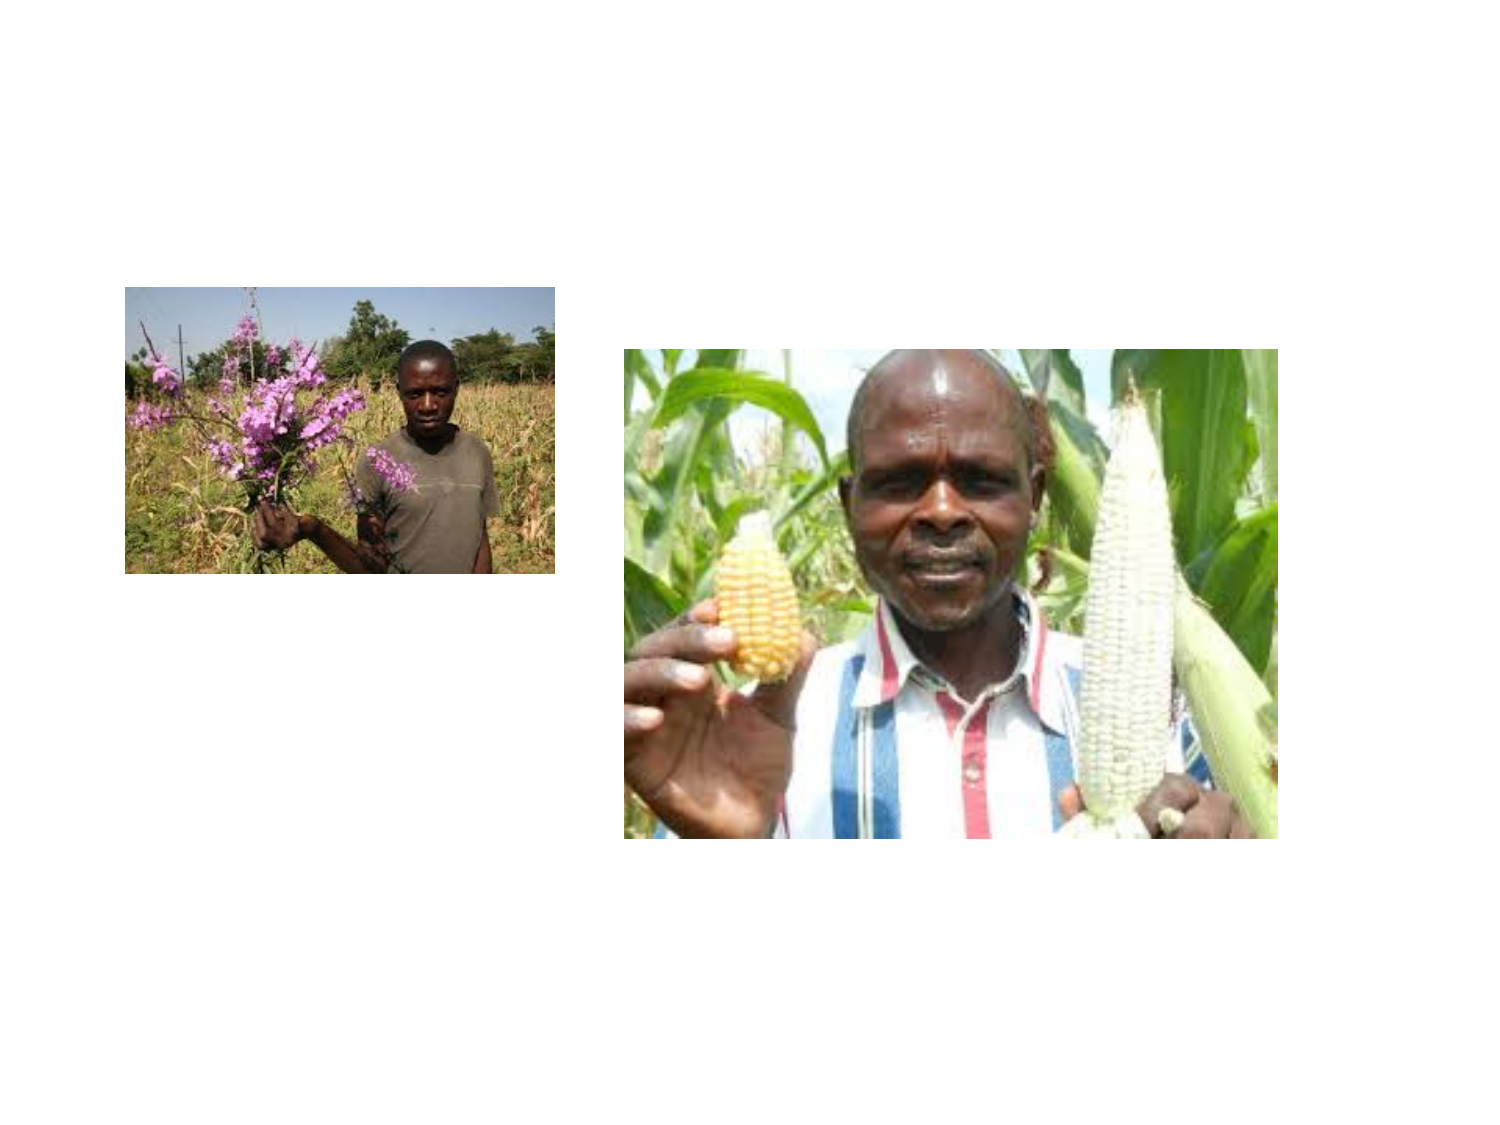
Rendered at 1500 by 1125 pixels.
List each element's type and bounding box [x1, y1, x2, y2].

list [124, 287, 555, 574]
picture [624, 349, 1278, 839]
